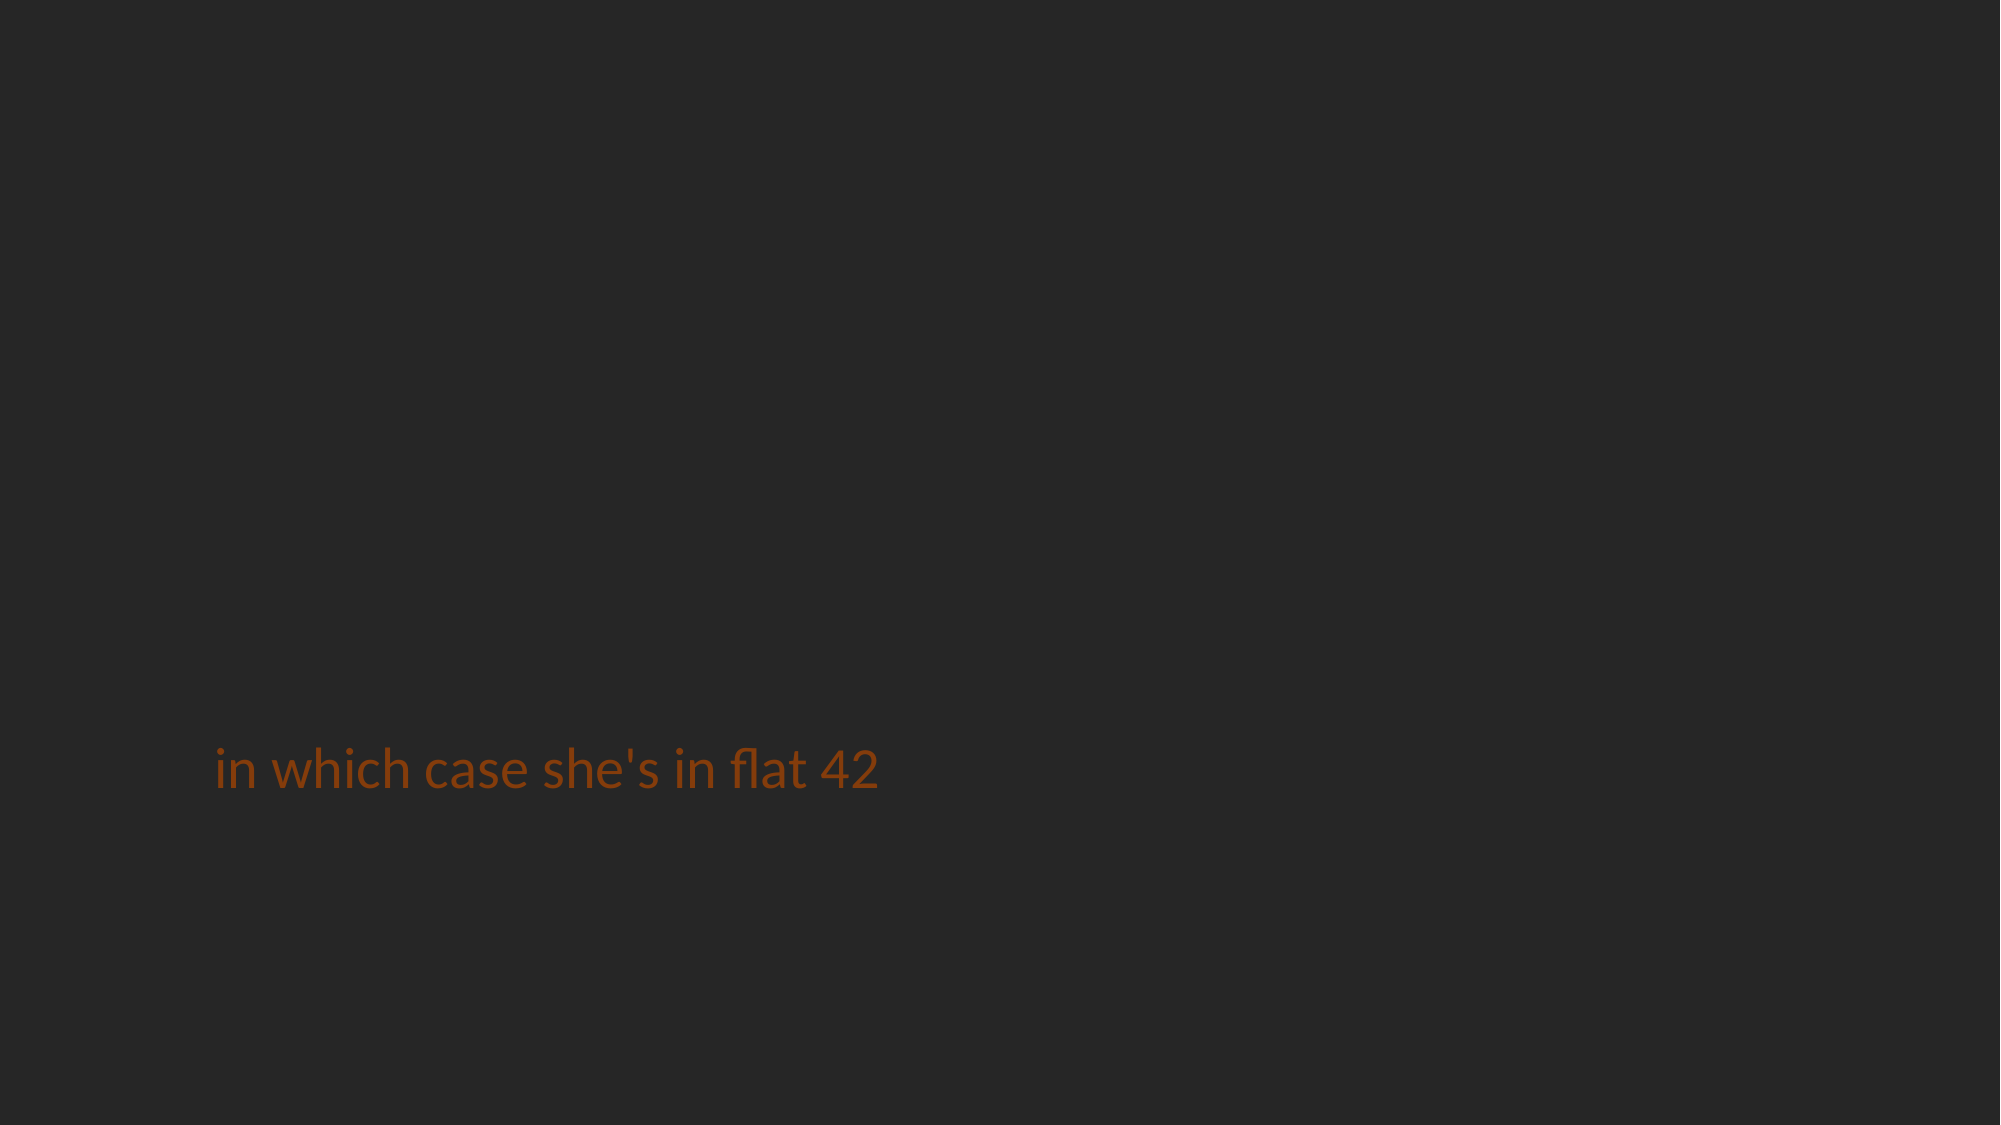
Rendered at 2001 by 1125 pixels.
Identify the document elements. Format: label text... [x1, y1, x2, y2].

text_box in which case she's in flat 42 [199, 723, 1199, 808]
